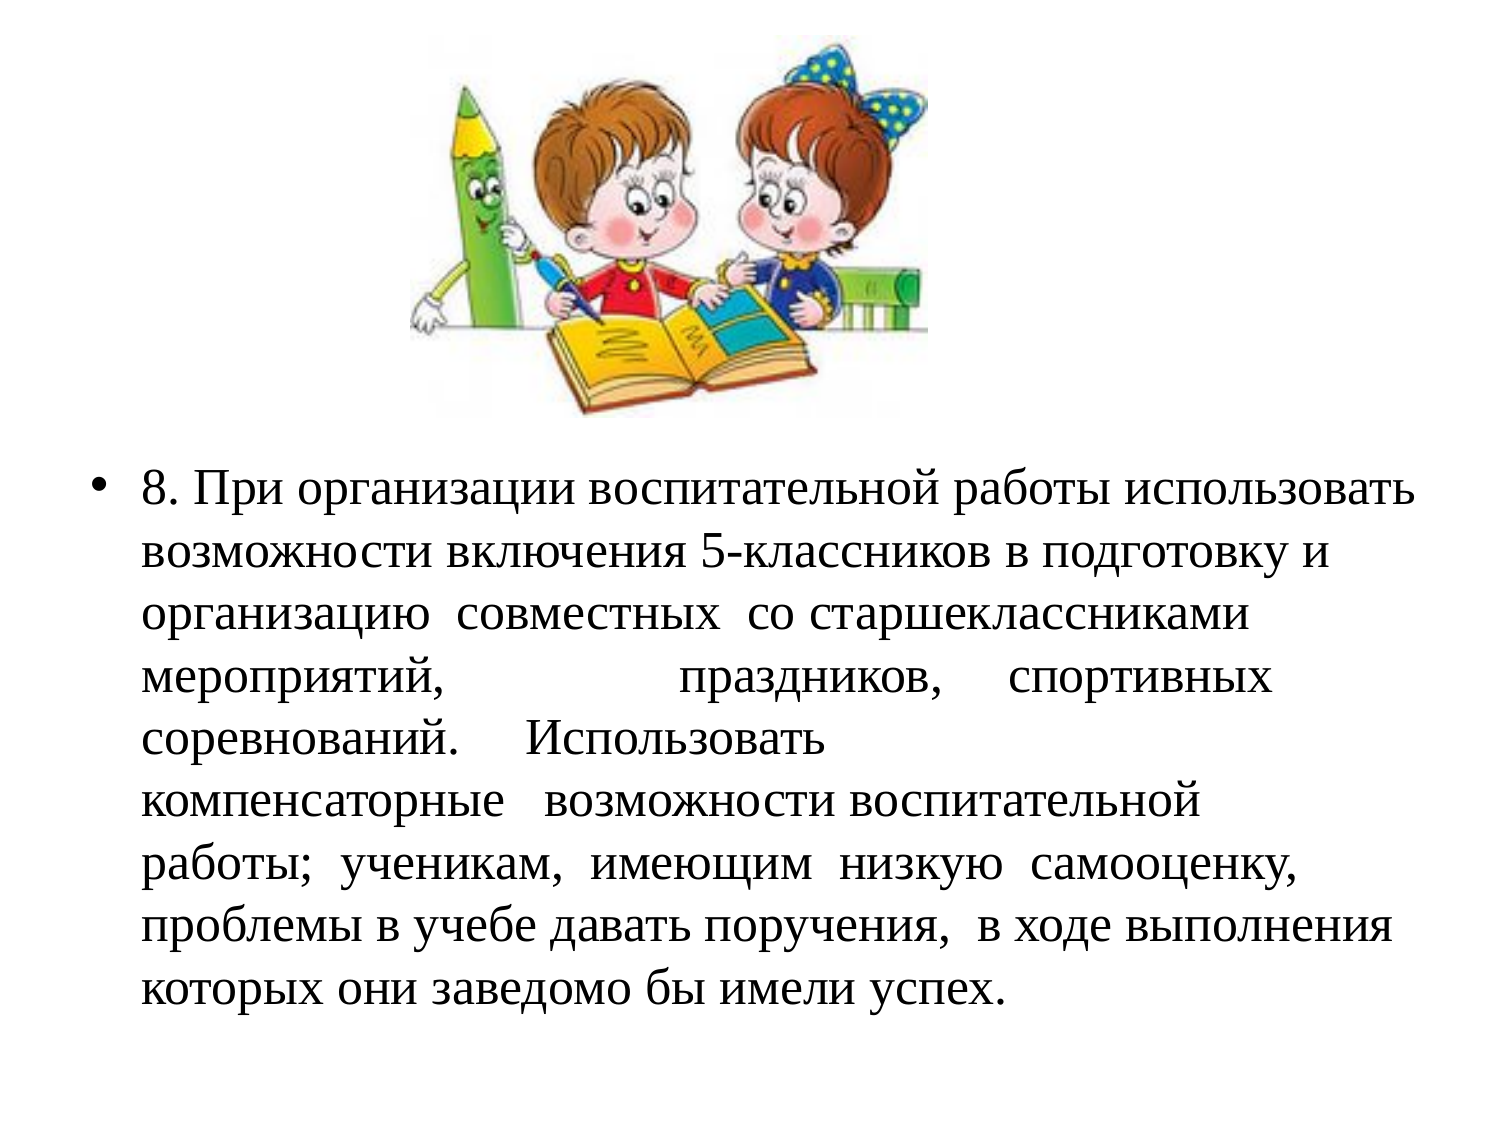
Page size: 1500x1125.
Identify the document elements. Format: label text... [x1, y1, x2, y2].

picture [409, 34, 929, 418]
list 8. При организации воспитательной работы использовать возможности включения 5-классников в подготовку и организацию совместных со старшеклассниками мероприятий, праздников, спортивных соревнований. Использовать компенсаторные возможности воспитательной работы; ученикам, имеющим низкую самооценку, проблемы в учебе давать поручения, в ходе выполнения которых они заведомо бы имели успех. [75, 445, 1442, 1090]
